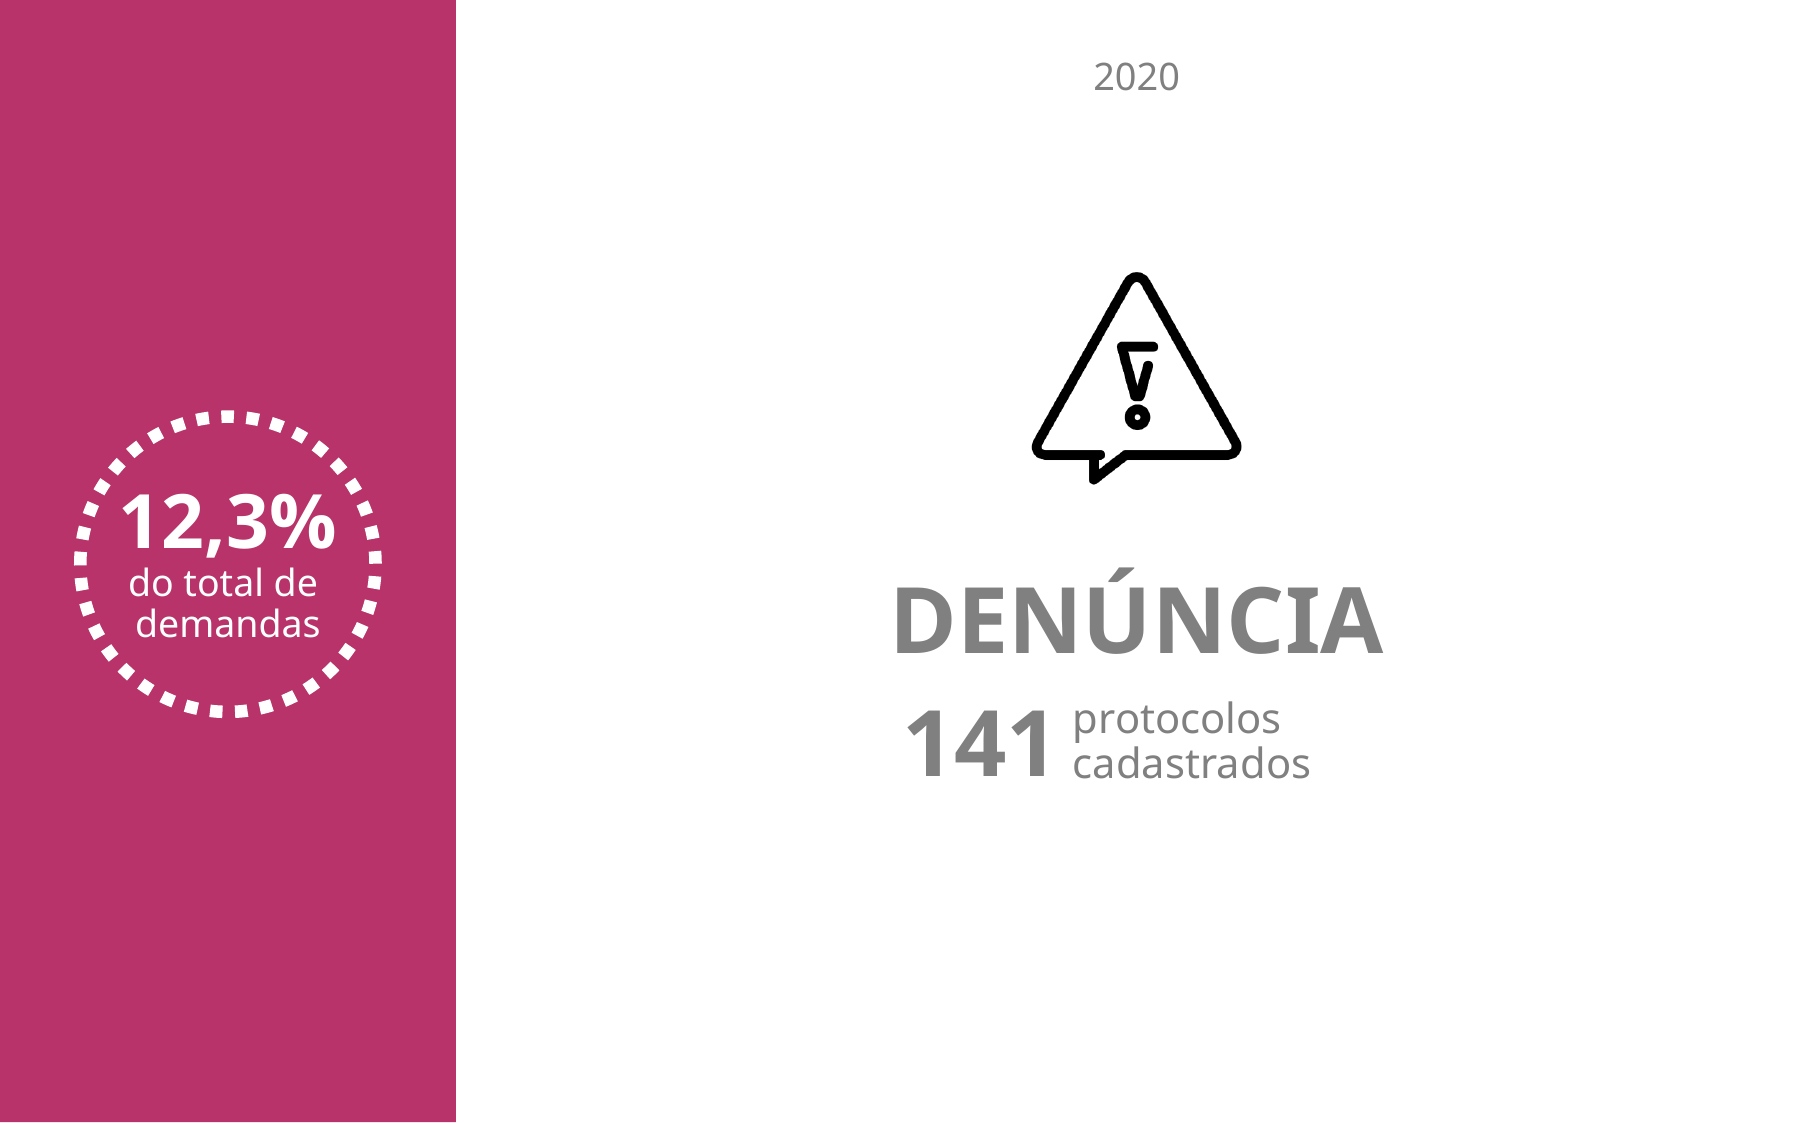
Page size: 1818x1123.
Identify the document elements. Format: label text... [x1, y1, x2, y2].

text_box 2020 [455, 0, 1818, 106]
text_box protocolos cadastrados [1059, 682, 1526, 795]
picture [1012, 271, 1261, 487]
text_box 12,3% do total de demandas [80, 416, 376, 712]
text_box [0, 0, 457, 1123]
text_box 141 [843, 706, 1074, 803]
text_box DENÚNCIA [455, 564, 1818, 683]
